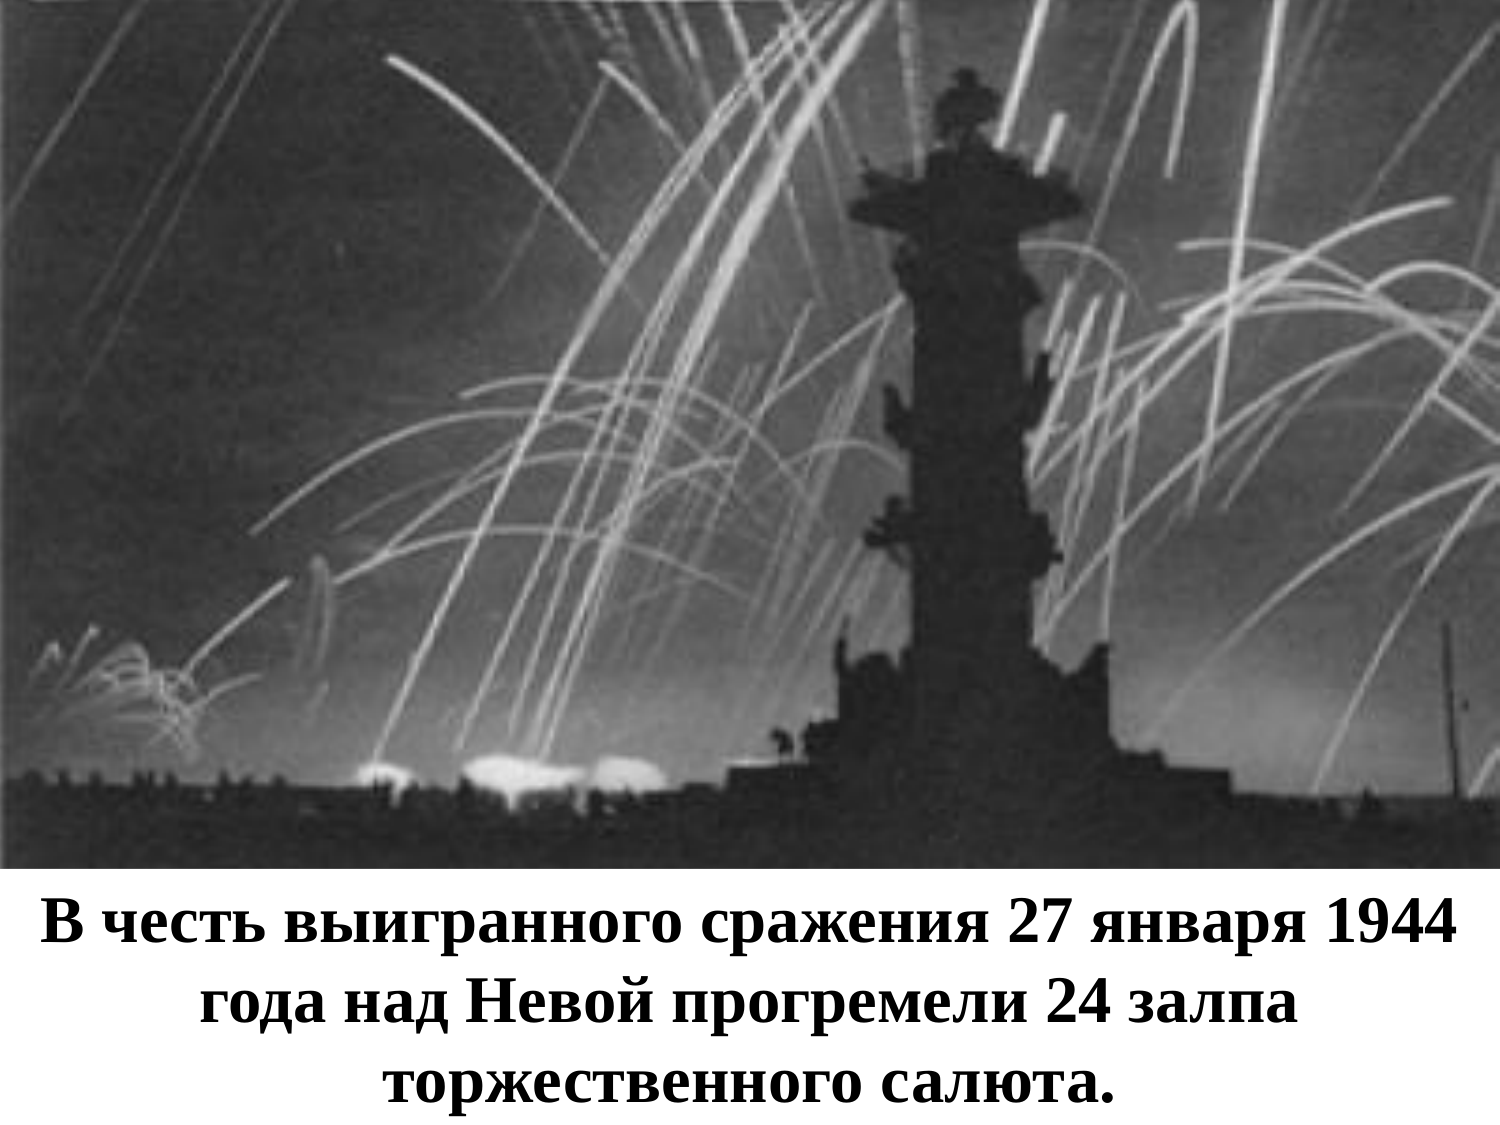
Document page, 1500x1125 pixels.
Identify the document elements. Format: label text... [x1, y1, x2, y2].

text_box В честь выигранного сражения 27 января 1944 года над Невой прогремели 24 залпа торжественного салюта. [0, 946, 1500, 1124]
picture [0, 0, 1500, 938]
